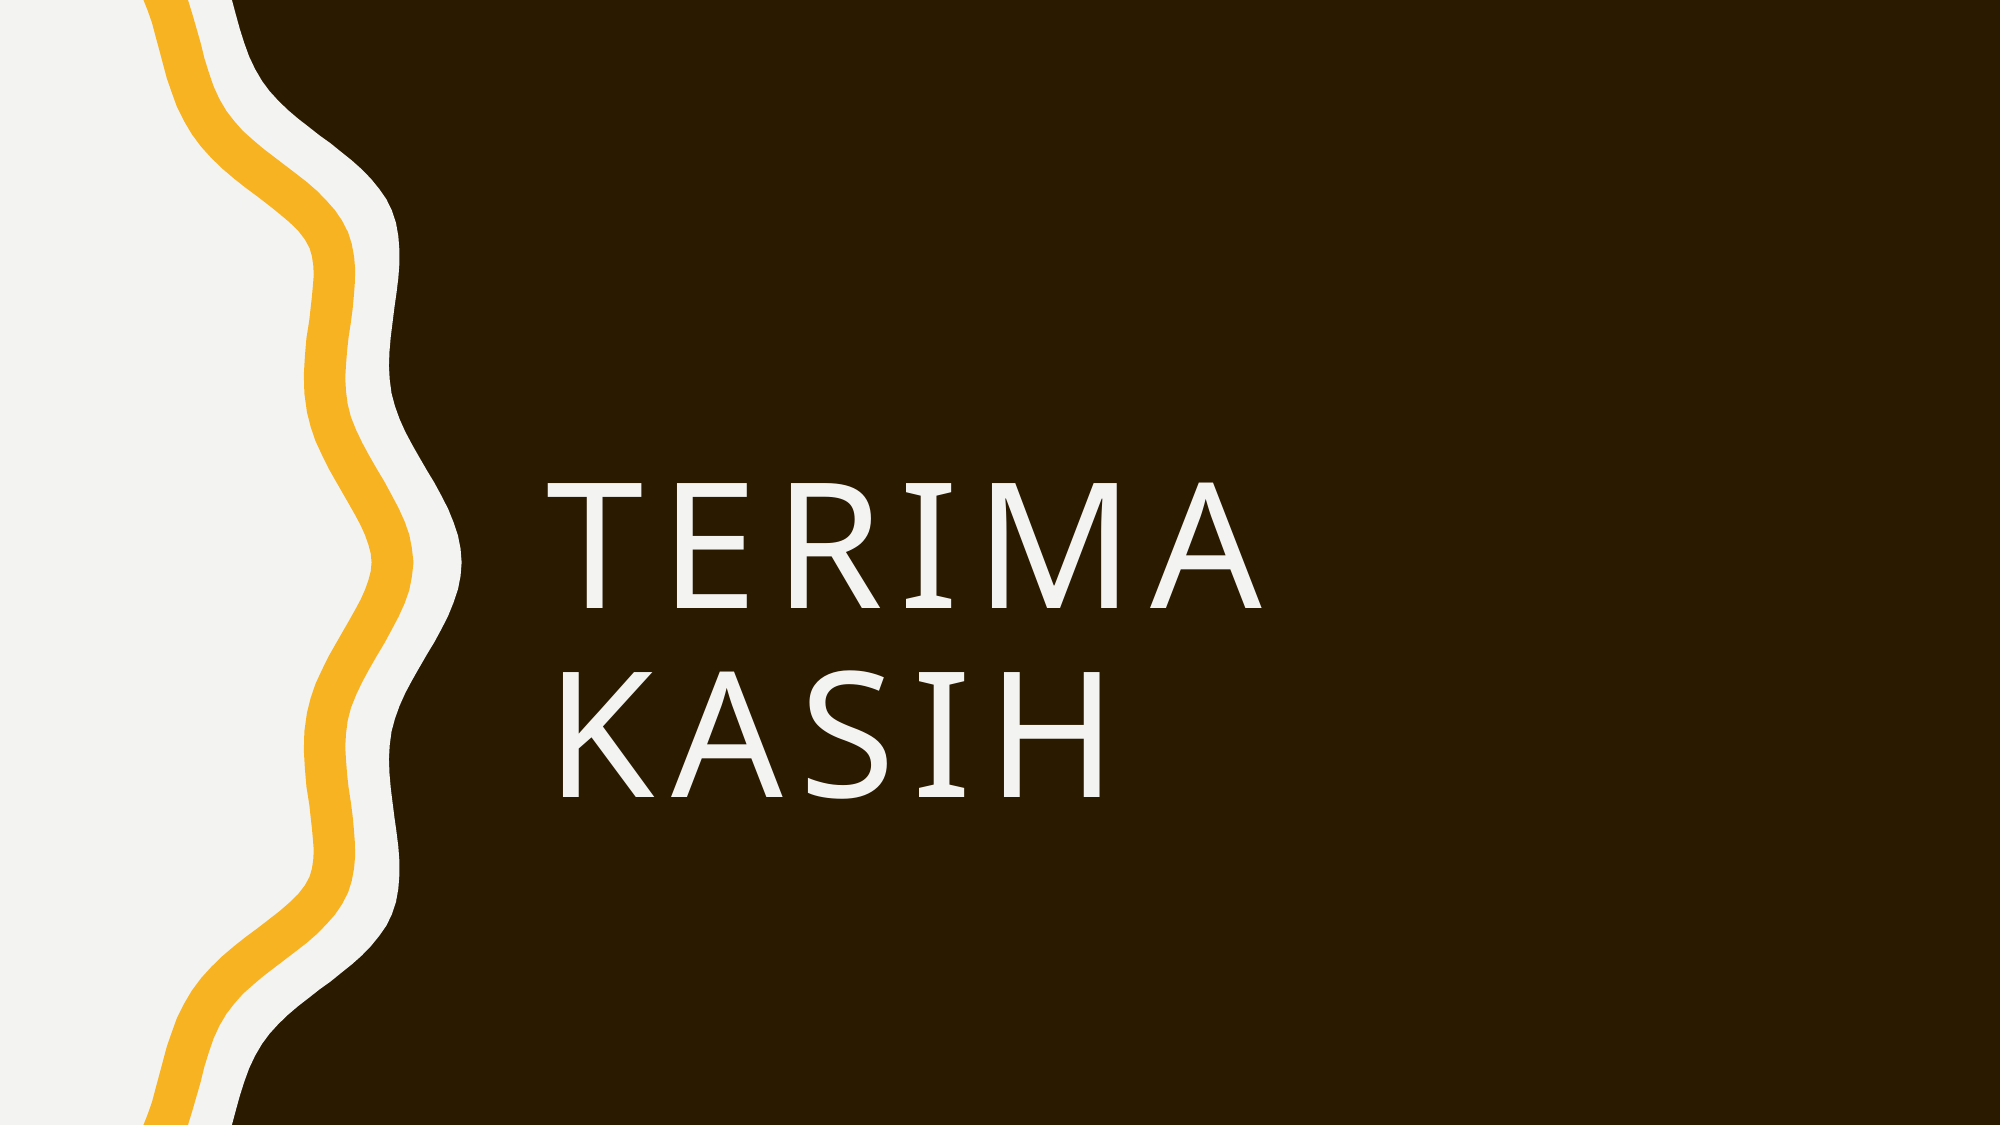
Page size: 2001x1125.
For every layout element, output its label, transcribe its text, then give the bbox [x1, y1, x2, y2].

title Terima Kasih [531, 176, 1875, 843]
